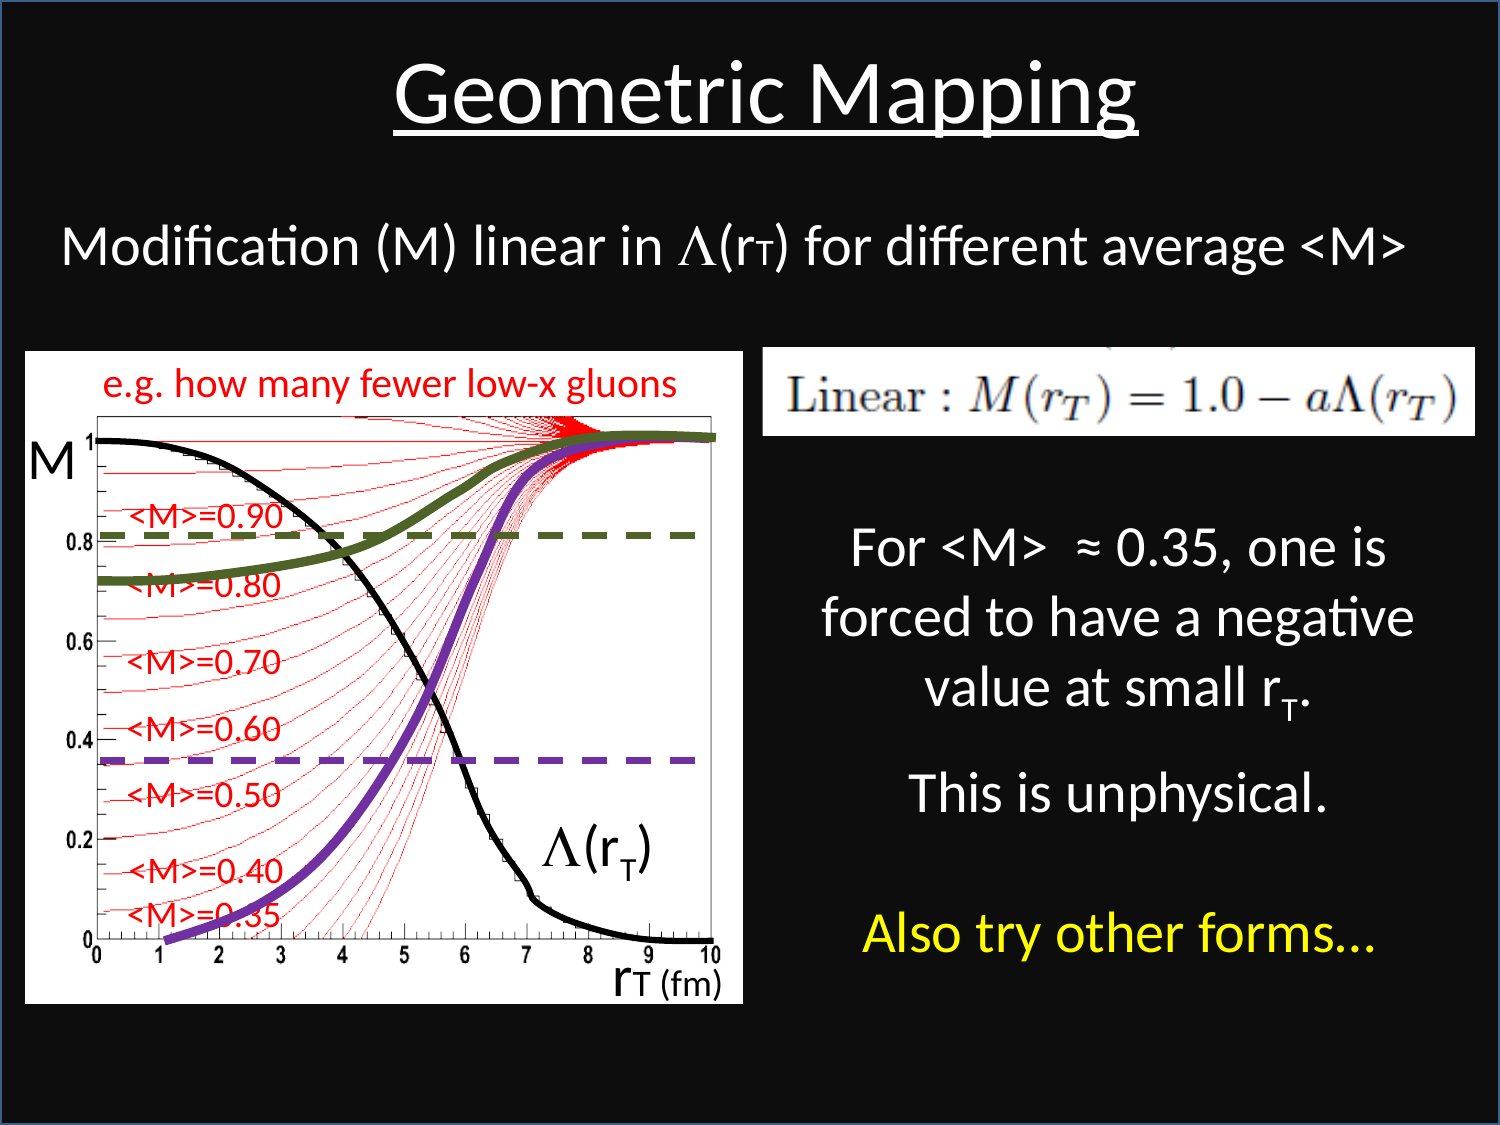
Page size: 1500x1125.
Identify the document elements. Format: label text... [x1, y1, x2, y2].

picture [24, 350, 743, 1005]
text_box M [13, 413, 19, 499]
text_box Modification (M) linear in L(rT) for different average <M> [45, 200, 1423, 285]
picture [762, 347, 1476, 436]
text_box For <M> ≈ 0.35, one is forced to have a negative value at small rT. This is unphysical. Also try other forms… [762, 501, 1475, 1042]
text_box rT (fm) [597, 1012, 739, 1016]
text_box Geometric Mapping [378, 24, 1154, 150]
